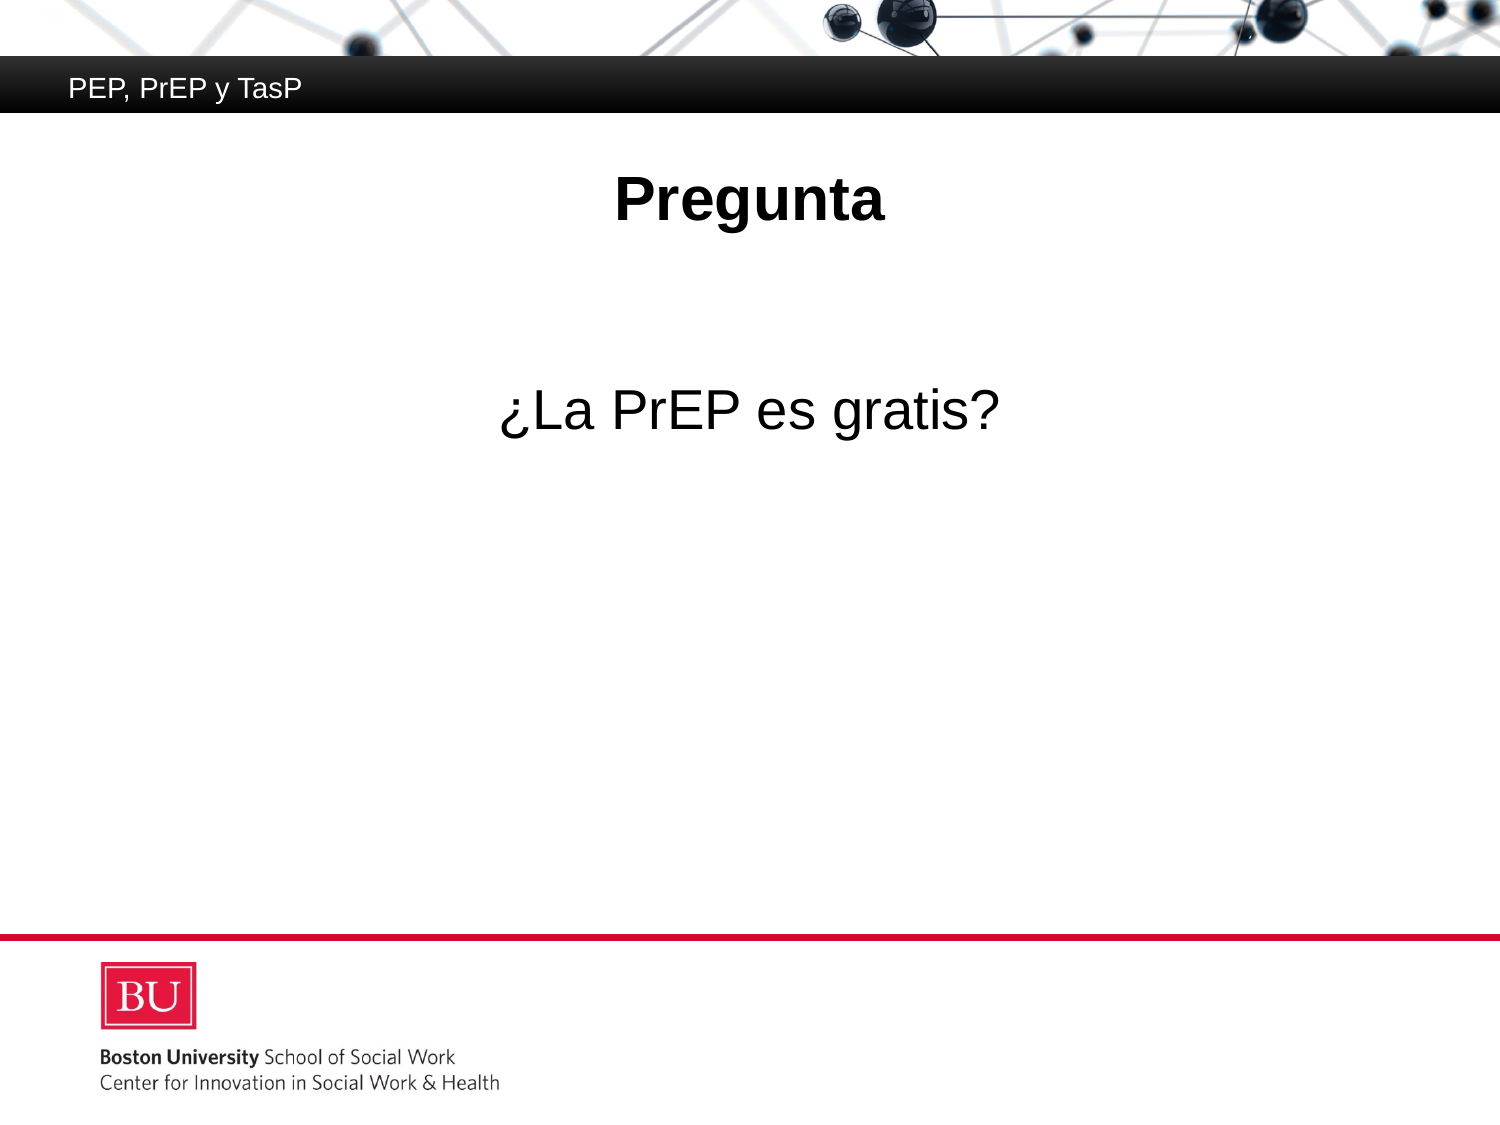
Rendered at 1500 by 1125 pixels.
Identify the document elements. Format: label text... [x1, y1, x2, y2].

text_box PEP, PrEP y TasP [53, 62, 318, 113]
list ¿La PrEP es gratis? [99, 287, 1400, 925]
picture [99, 962, 500, 1095]
picture [0, 0, 1500, 56]
title Pregunta [99, 150, 1400, 264]
